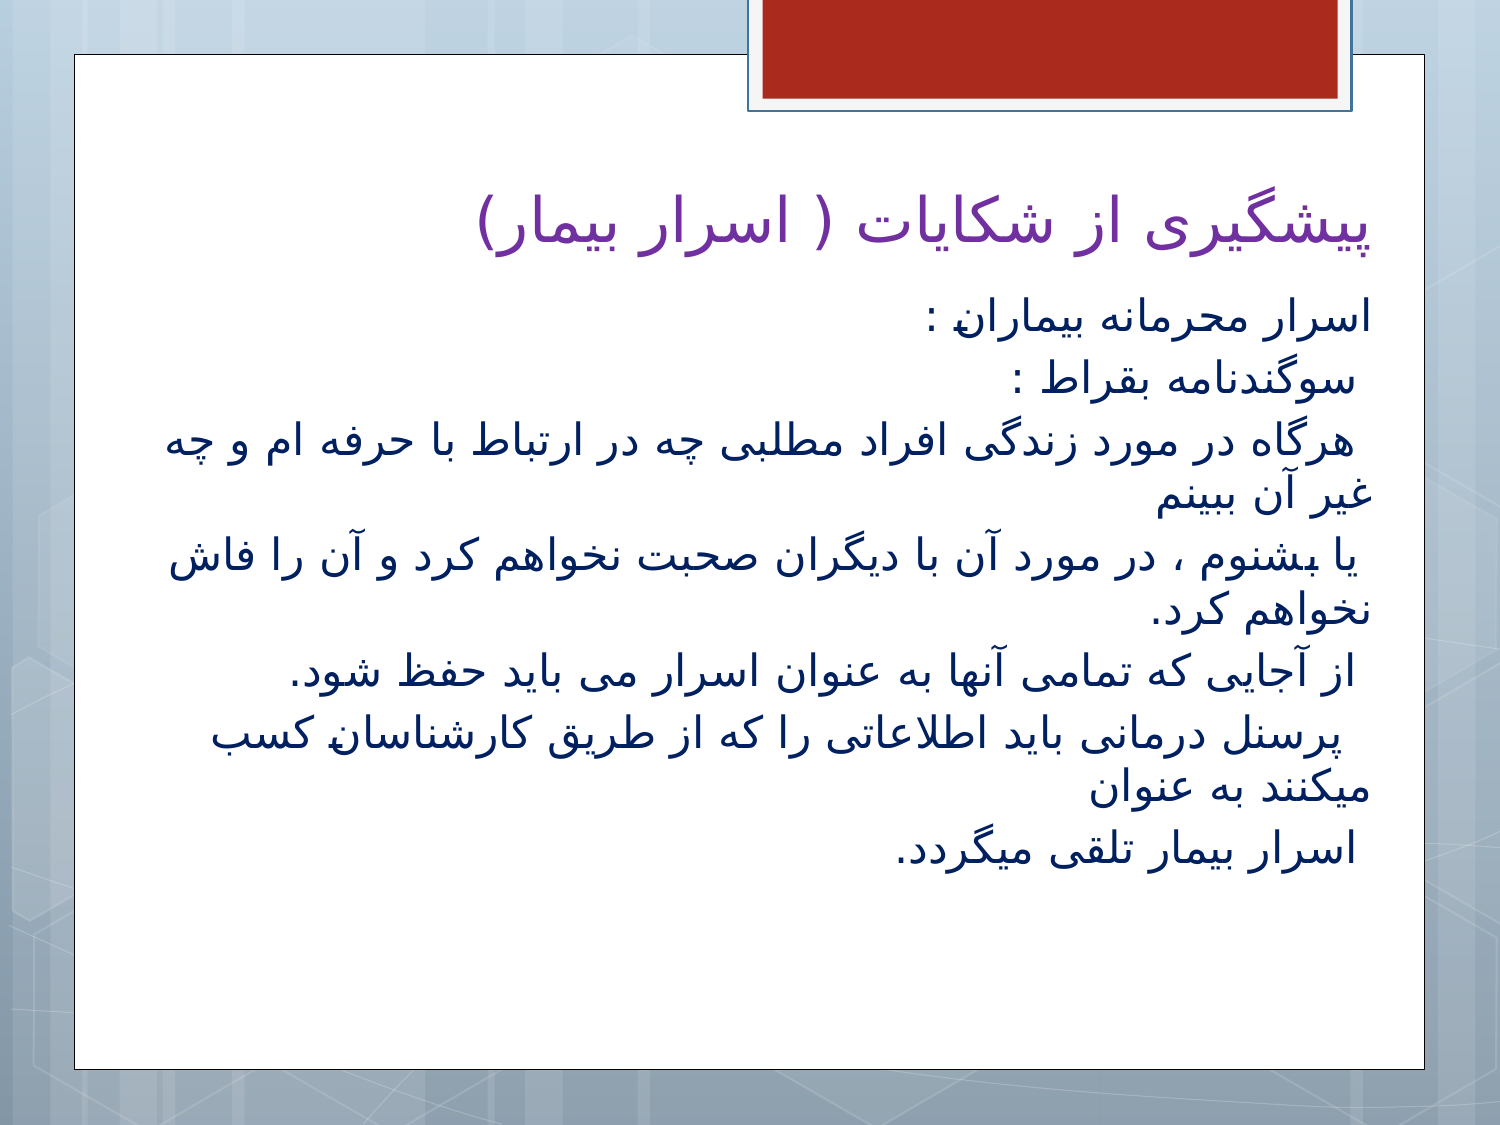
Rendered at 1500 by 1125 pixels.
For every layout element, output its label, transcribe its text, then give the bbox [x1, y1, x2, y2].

title پیشگیری از شکایات ( اسرار بیمار) [219, 110, 1388, 263]
list اسرار محرمانه بیماران : سوگندنامه بقراط : هرگاه در مورد زندگی افراد مطلبی چه در ارتباط با حرفه ام و چه غیر آن ببینم یا بشنوم ، در مورد آن با دیگران صحبت نخواهم کرد و آن را فاش نخواهم کرد. از آجایی که تمامی آنها به عنوان اسرار می باید حفظ شود. پرسنل درمانی باید اطلاعاتی را که از طریق کارشناسان کسب میکنند به عنوان اسرار بیمار تلقی میگردد. [147, 278, 1388, 944]
